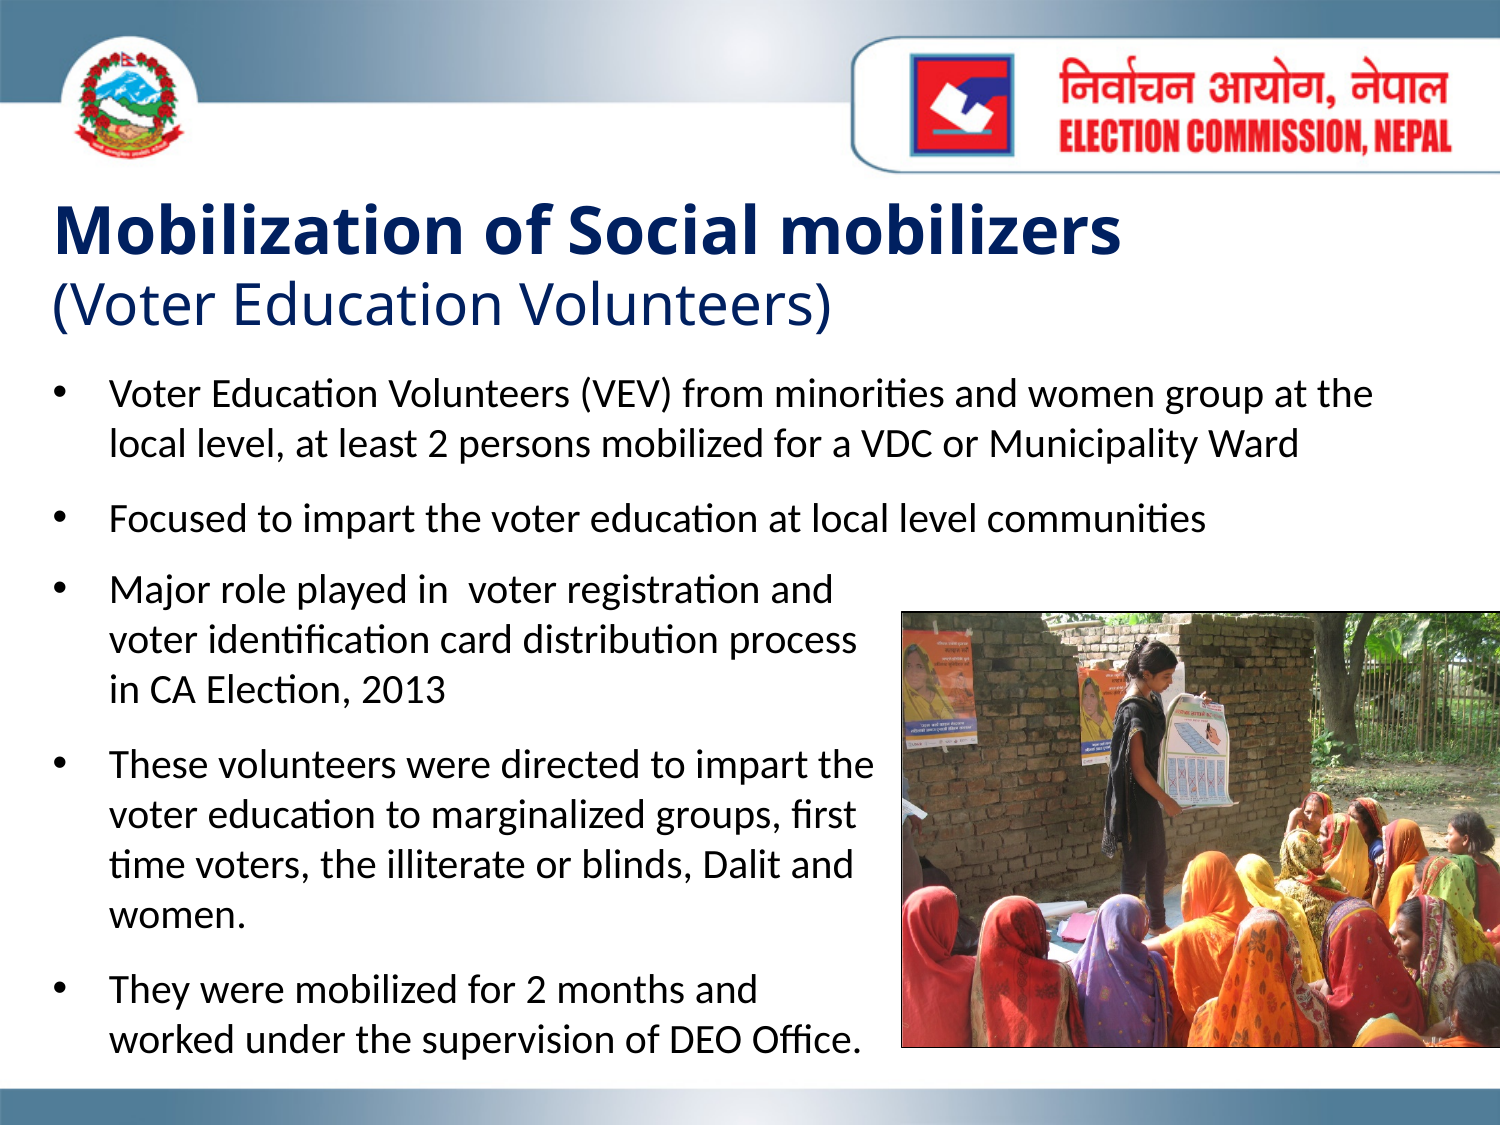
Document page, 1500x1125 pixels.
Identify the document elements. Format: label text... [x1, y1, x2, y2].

list Major role played in voter registration and voter identification card distribution process in CA Election, 2013 These volunteers were directed to impart the voter education to marginalized groups, first time voters, the illiterate or blinds, Dalit and women. They were mobilized for 2 months and worked under the supervision of DEO Office. [37, 554, 894, 1125]
picture [0, 0, 1500, 1125]
text_box Voter Education Volunteers (VEV) from minorities and women group at the local level, at least 2 persons mobilized for a VDC or Municipality Ward Focused to impart the voter education at local level communities [37, 358, 1471, 509]
title Mobilization of Social mobilizers (Voter Education Volunteers) [37, 212, 1388, 313]
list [902, 612, 1500, 1047]
